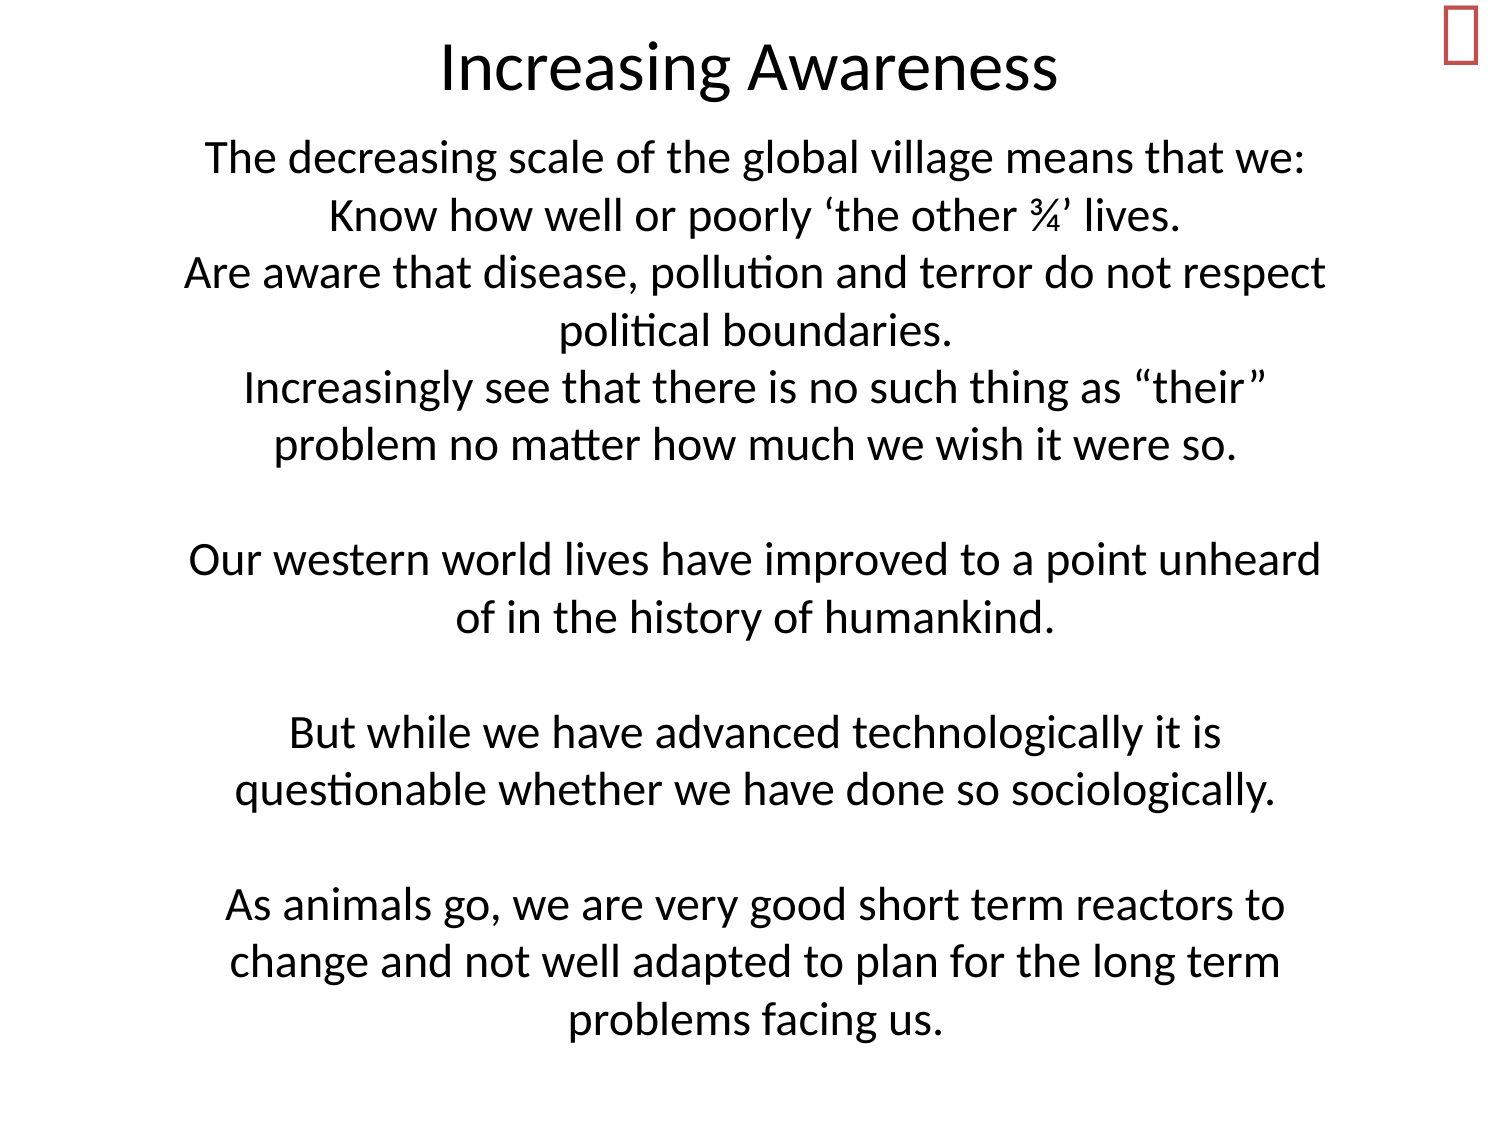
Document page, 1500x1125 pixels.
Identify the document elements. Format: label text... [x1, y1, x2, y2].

text_box The decreasing scale of the global village means that we: Know how well or poorly ‘the other ¾’ lives. Are aware that disease, pollution and terror do not respect political boundaries. Increasingly see that there is no such thing as “their” problem no matter how much we wish it were so. Our western world lives have improved to a point unheard of in the history of humankind. But while we have advanced technologically it is questionable whether we have done so sociologically. As animals go, we are very good short term reactors to change and not well adapted to plan for the long term problems facing us. [162, 118, 1350, 1053]
text_box  [1421, 0, 1500, 90]
text_box Increasing Awareness [112, 12, 1388, 113]
